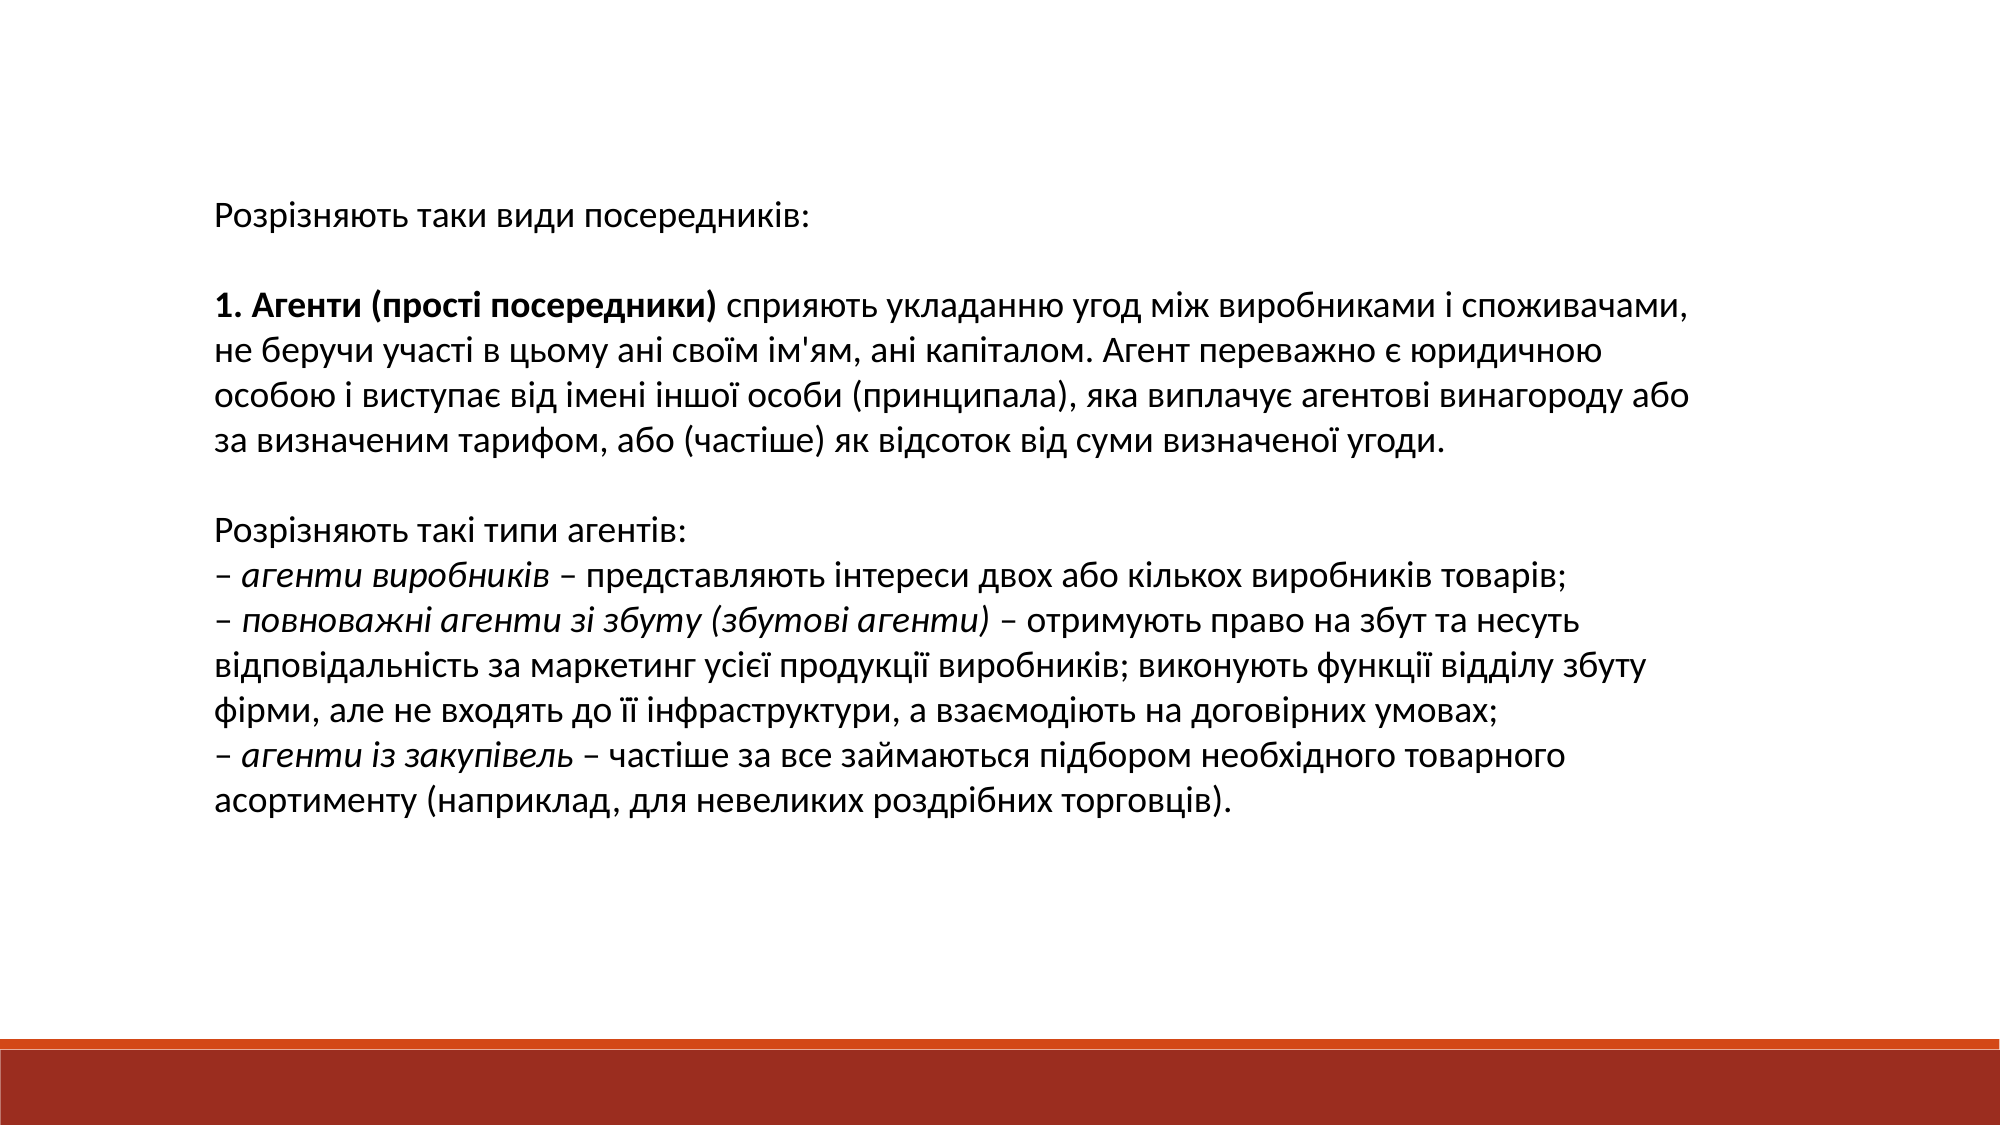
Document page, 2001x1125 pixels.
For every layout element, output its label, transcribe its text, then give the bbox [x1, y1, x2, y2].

text_box Розрізняють таки види посередників: 1. Агенти (прості посередники) сприяють укладанню угод між виробниками і споживачами, не беручи участі в цьому ані своїм ім'ям, ані капіталом. Агент переважно є юридичною особою і виступає від імені іншої особи (принципала), яка виплачує агентові винагороду або за визначеним тарифом, або (частіше) як відсоток від суми визначеної угоди. Розрізняють такі типи агентів: – агенти виробників – представляють інтереси двох або кількох виробників товарів; – повноважні агенти зі збуту (збутові агенти) – отримують право на збут та несуть відповідальність за маркетинг усієї продукції виробників; виконують функції відділу збуту фірми, але не входять до її інфраструктури, а взаємодіють на договірних умовах; – агенти із закупівель – частіше за все займаються підбором необхідного товарного асортименту (наприклад, для невеликих роздрібних торговців). [199, 182, 1732, 827]
